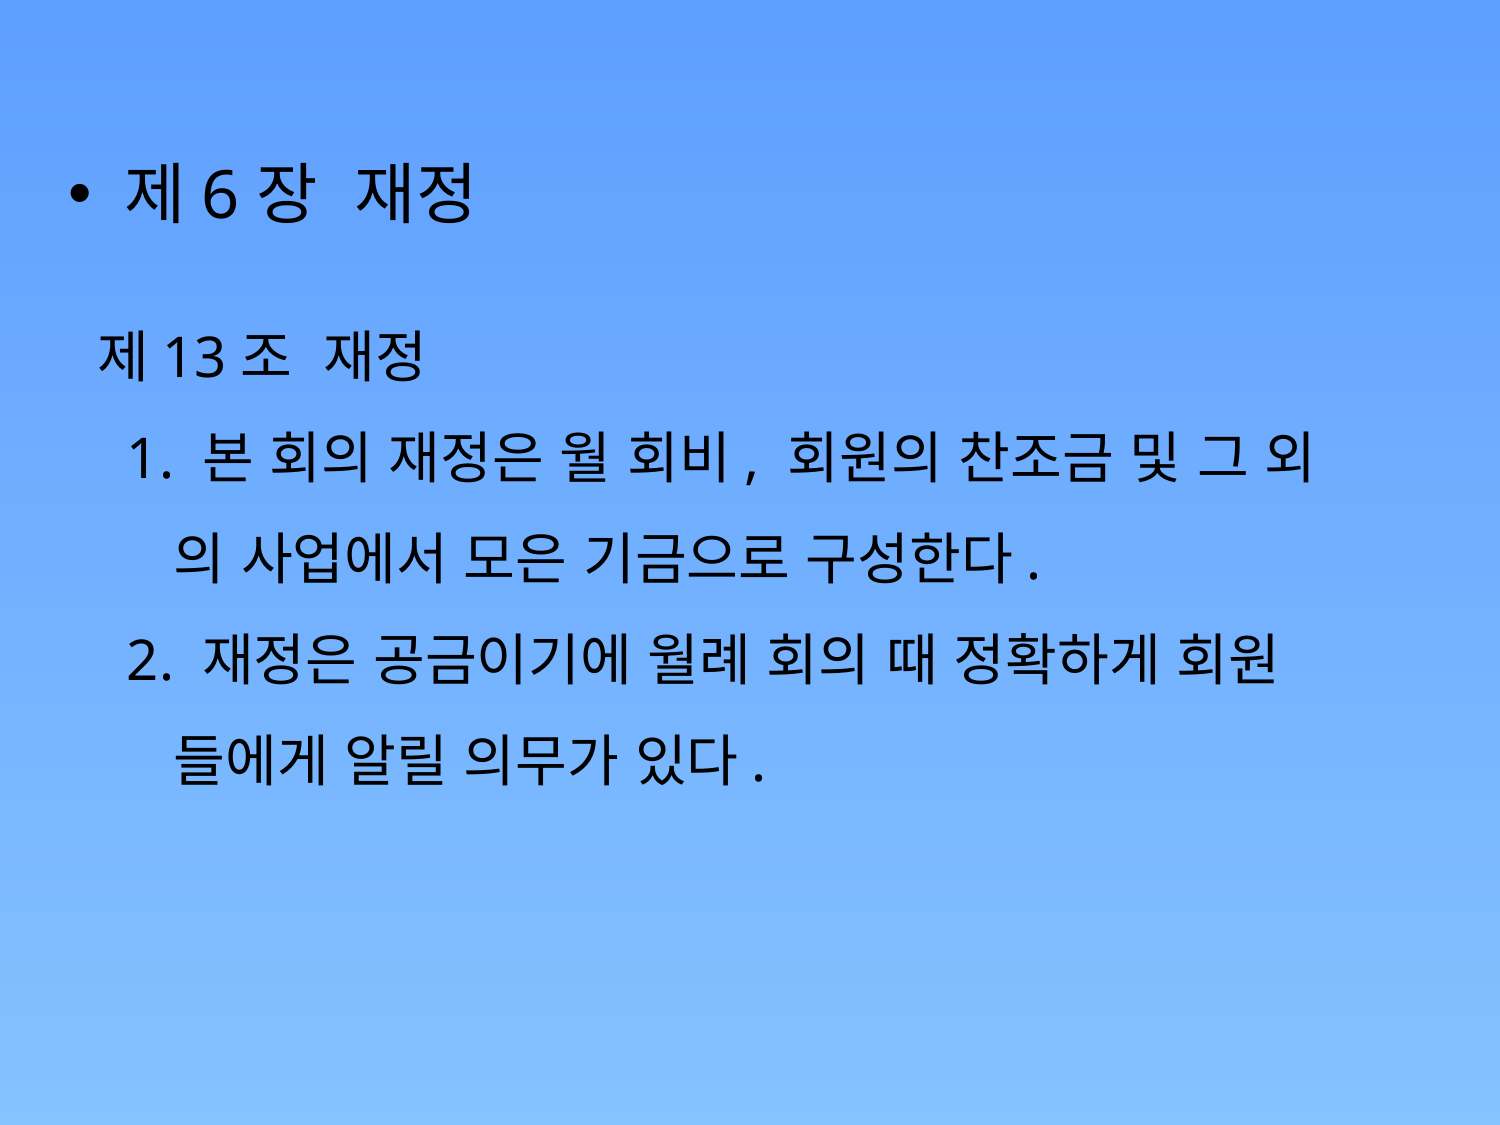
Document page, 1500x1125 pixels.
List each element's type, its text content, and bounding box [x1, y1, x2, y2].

text_box 제13조 재정 1. 본 회의 재정은 월 회비, 회원의 찬조금 및 그 외 의 사업에서 모은 기금으로 구성한다. 2. 재정은 공금이기에 월례 회의 때 정확하게 회원 들에게 알릴 의무가 있다. [82, 279, 1436, 801]
list 제6장 재정 [52, 144, 1404, 244]
